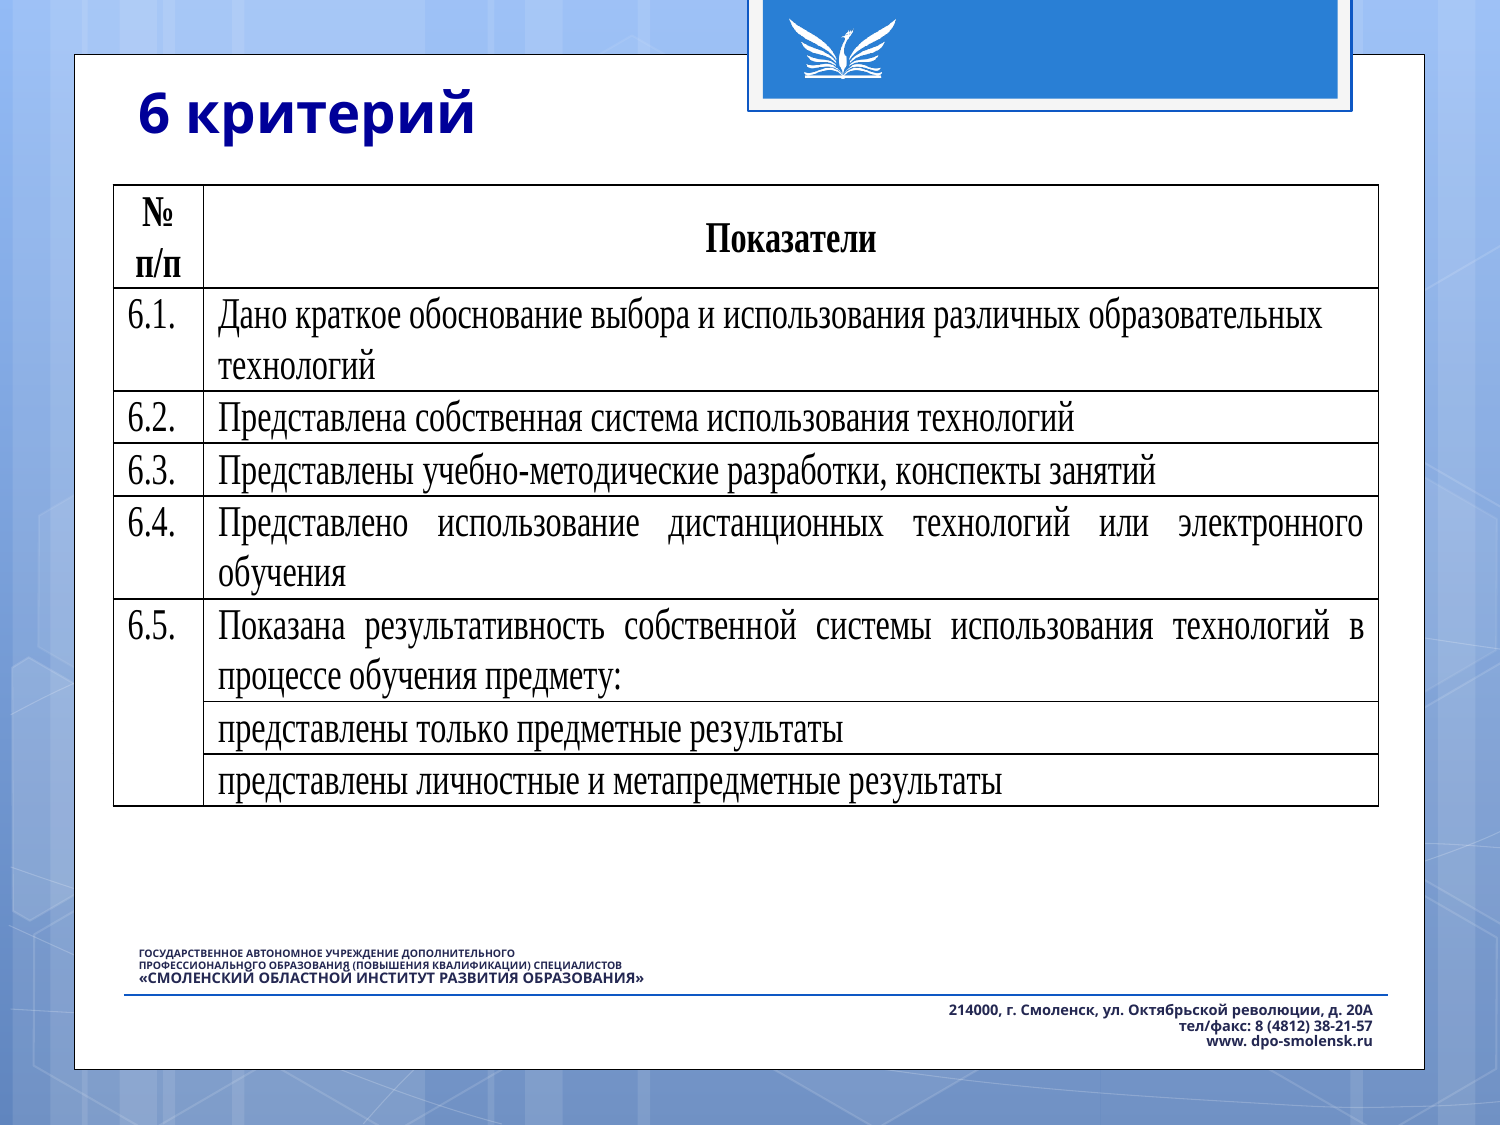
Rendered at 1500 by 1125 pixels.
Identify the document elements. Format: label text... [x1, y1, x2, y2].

text_box 6 критерий [123, 66, 1341, 157]
picture [789, 18, 896, 66]
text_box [88, 184, 1412, 858]
